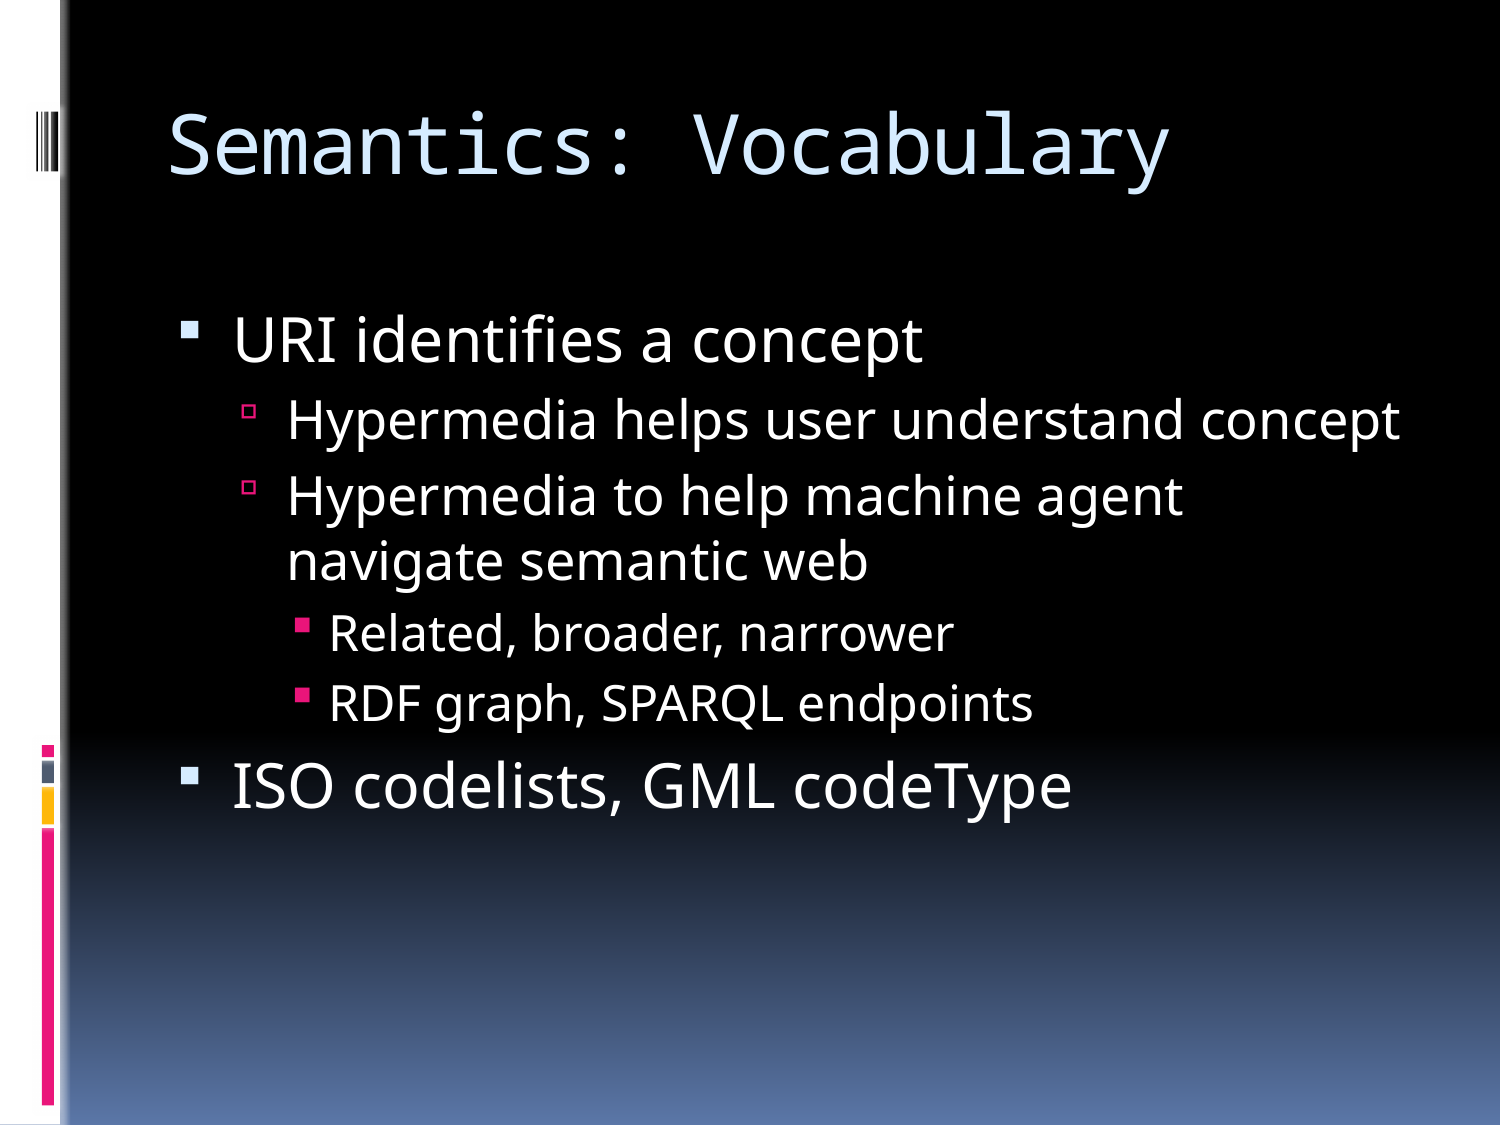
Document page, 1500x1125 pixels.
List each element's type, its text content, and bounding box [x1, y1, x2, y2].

list URI identifies a concept Hypermedia helps user understand concept Hypermedia to help machine agent navigate semantic web Related, broader, narrower RDF graph, SPARQL endpoints ISO codelists, GML codeType [150, 292, 1425, 1043]
title Semantics: Vocabulary [150, 83, 1425, 234]
